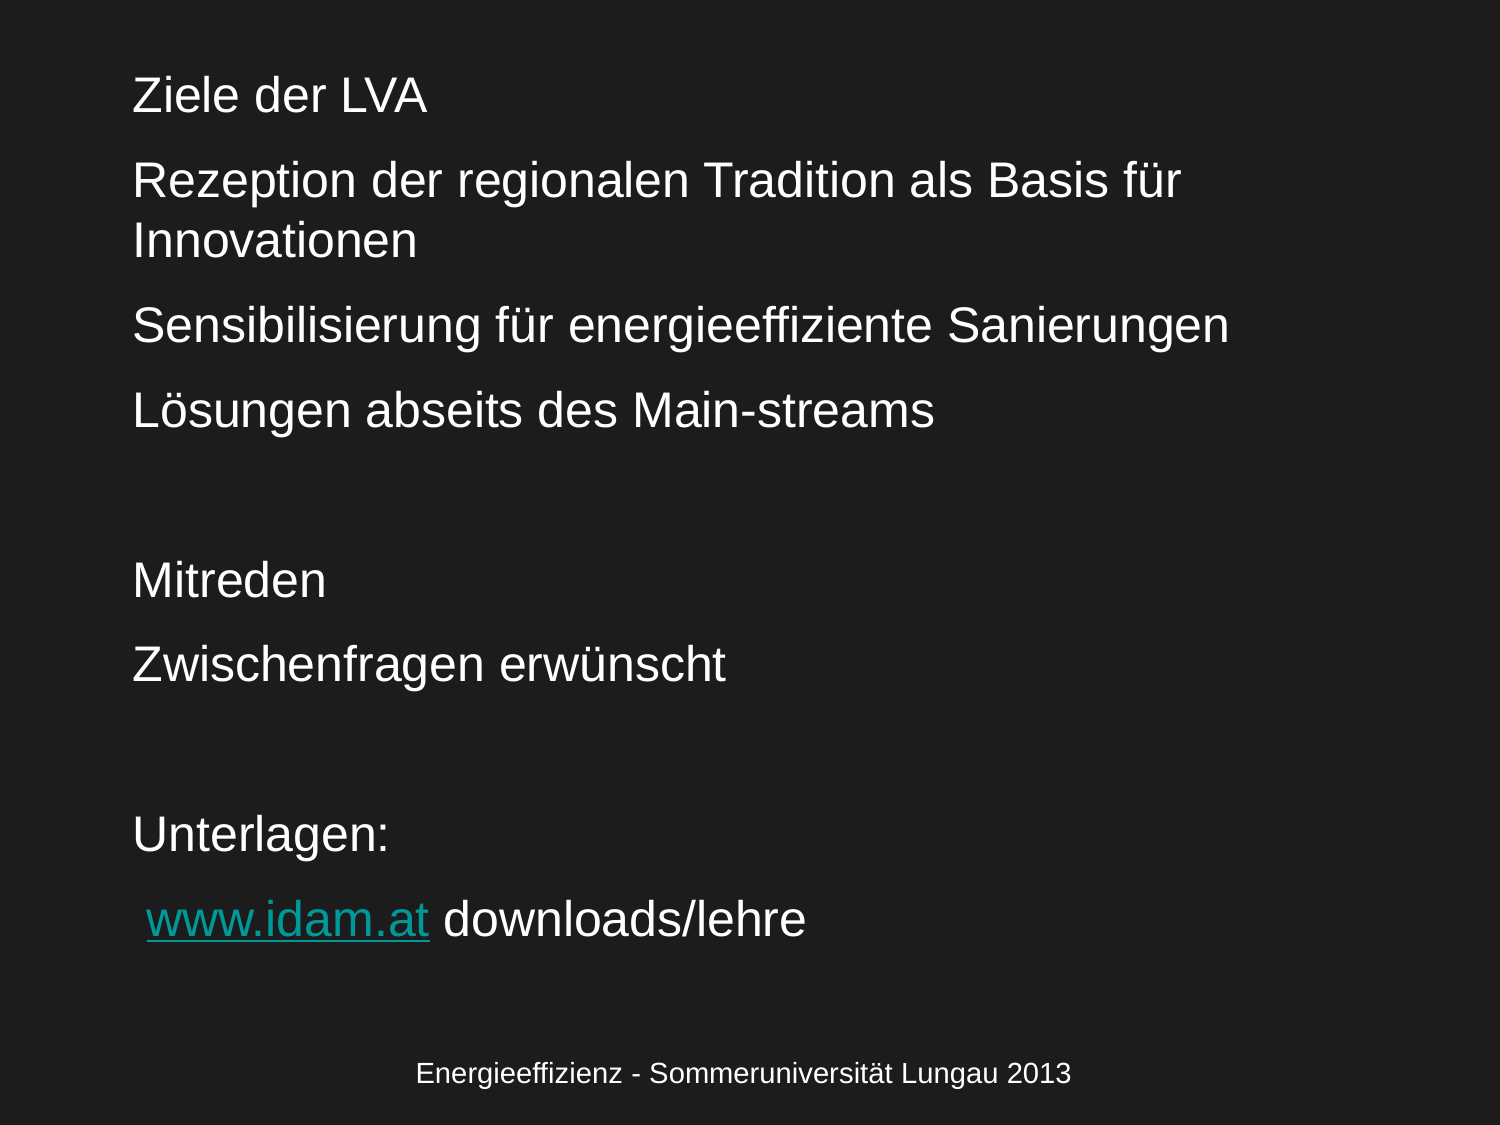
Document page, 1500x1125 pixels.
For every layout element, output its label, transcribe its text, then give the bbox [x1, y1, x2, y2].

footer Energieeffizienz - Sommeruniversität Lungau 2013 [159, 1046, 1330, 1083]
text_box Ziele der LVA Rezeption der regionalen Tradition als Basis für Innovationen Sensibilisierung für energieeffiziente Sanierungen Lösungen abseits des Main-streams Mitreden Zwischenfragen erwünscht Unterlagen: www.idam.at downloads/lehre [117, 54, 1406, 955]
